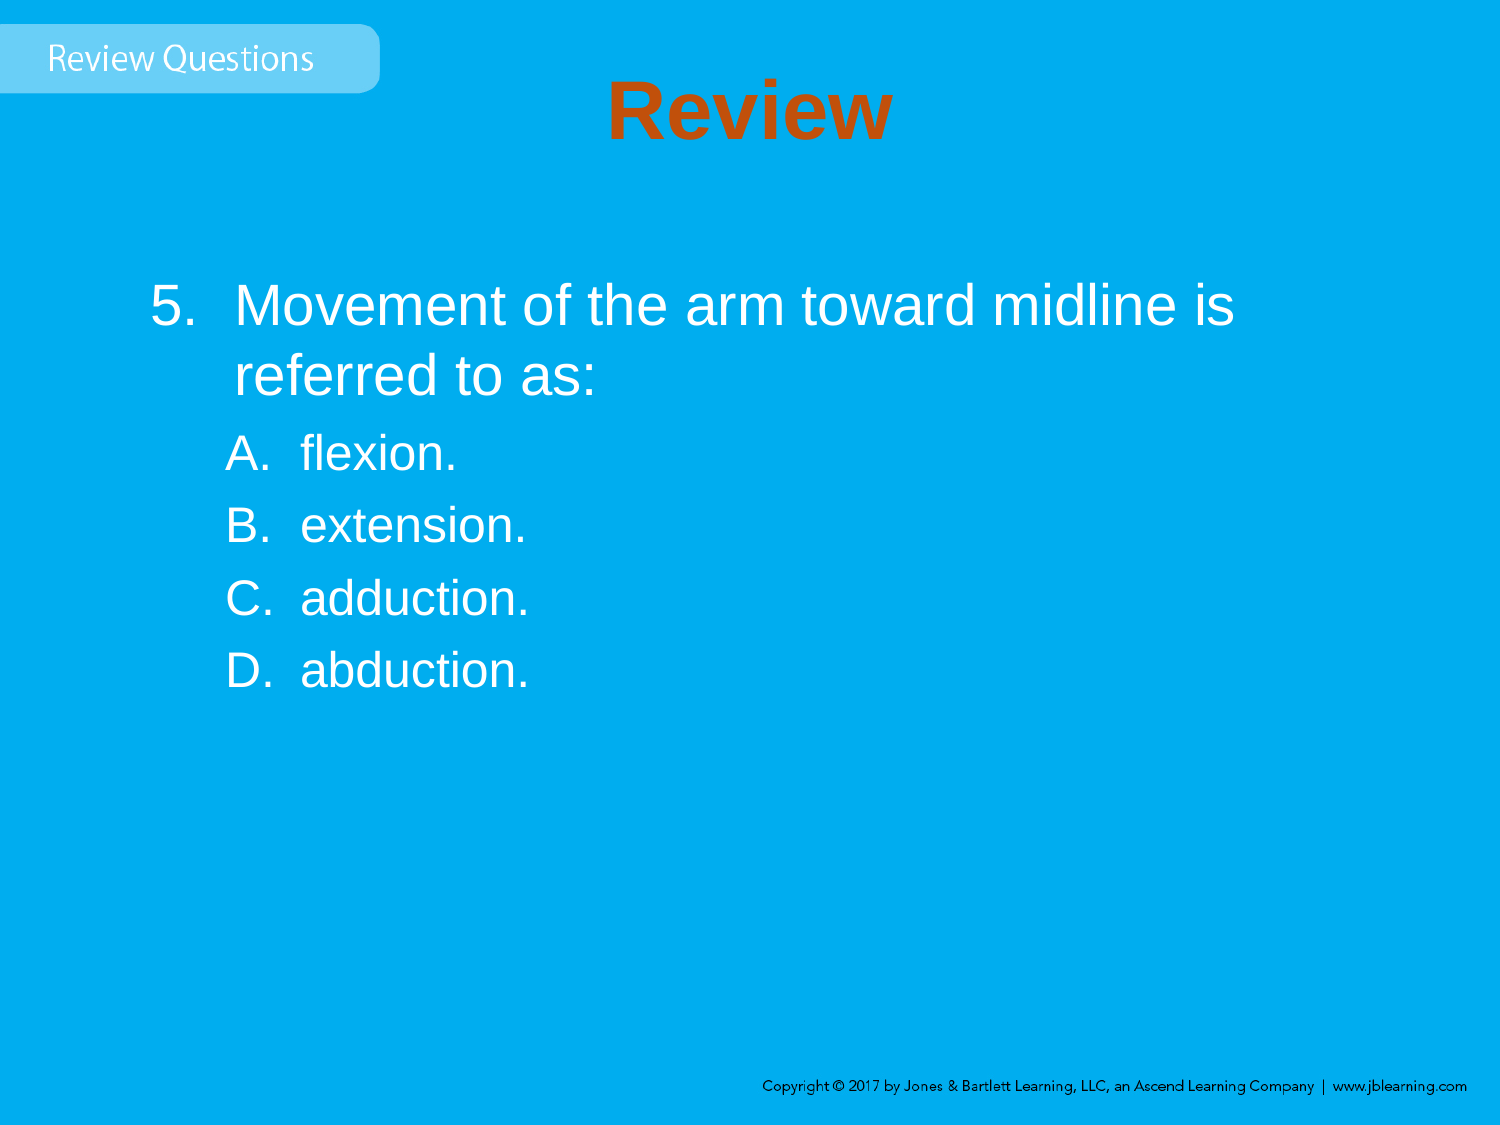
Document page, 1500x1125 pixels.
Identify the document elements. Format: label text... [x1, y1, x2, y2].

picture [0, 25, 377, 93]
list Movement of the arm toward midline is referred to as: flexion. extension. adduction. abduction. [111, 236, 1389, 1027]
title Review [112, 37, 1388, 188]
